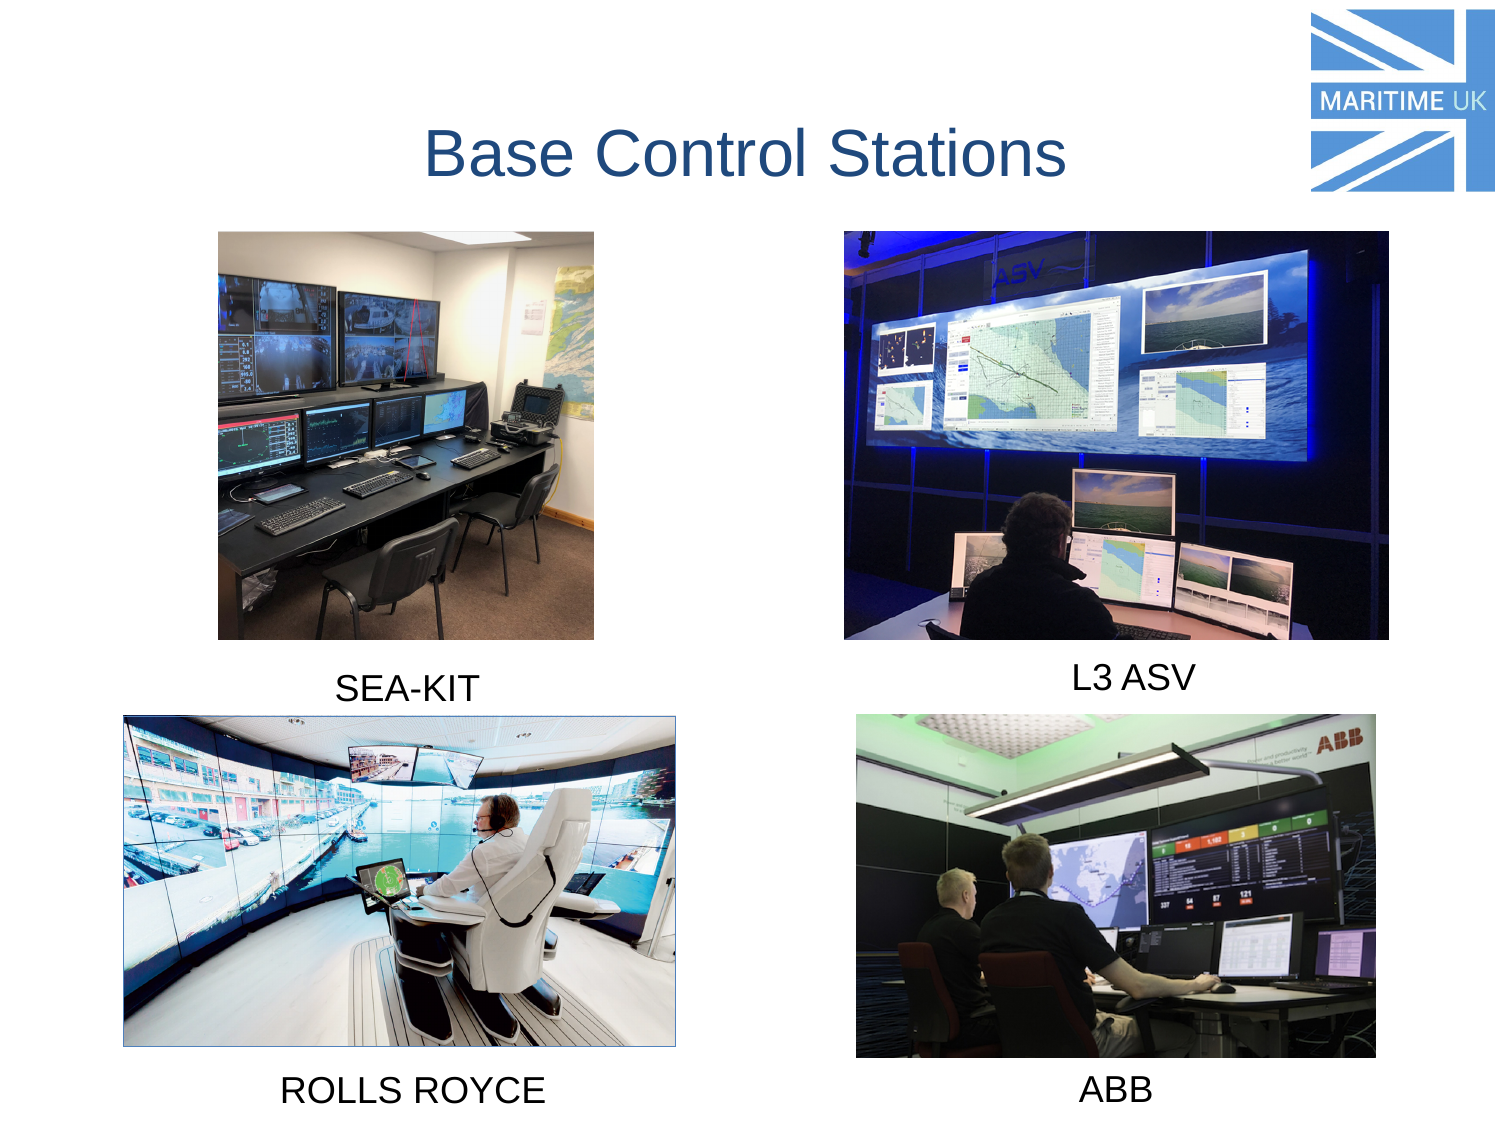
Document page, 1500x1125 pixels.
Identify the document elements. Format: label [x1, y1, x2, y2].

picture [0, 0, 1497, 1121]
list [218, 231, 594, 640]
